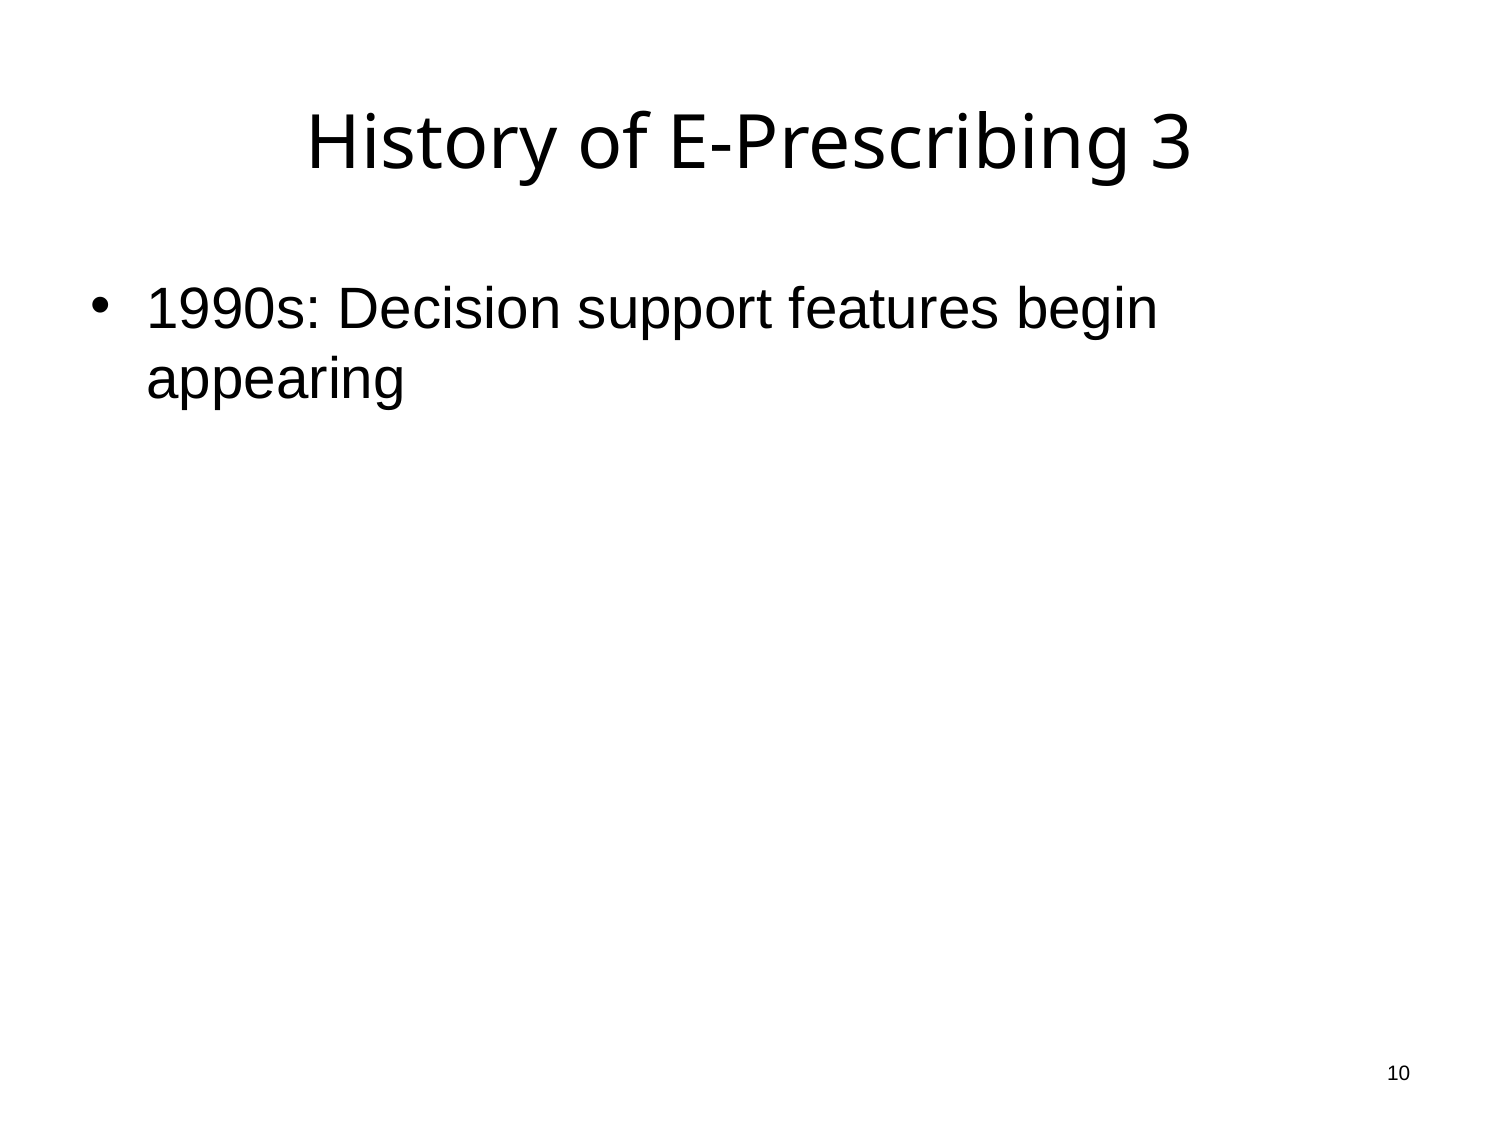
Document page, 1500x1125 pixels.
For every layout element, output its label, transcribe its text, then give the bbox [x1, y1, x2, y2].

slide_number 10 [1341, 1027, 1425, 1118]
list 1990s: Decision support features begin appearing [75, 262, 1425, 1013]
title History of E-Prescribing 3 [75, 45, 1425, 233]
